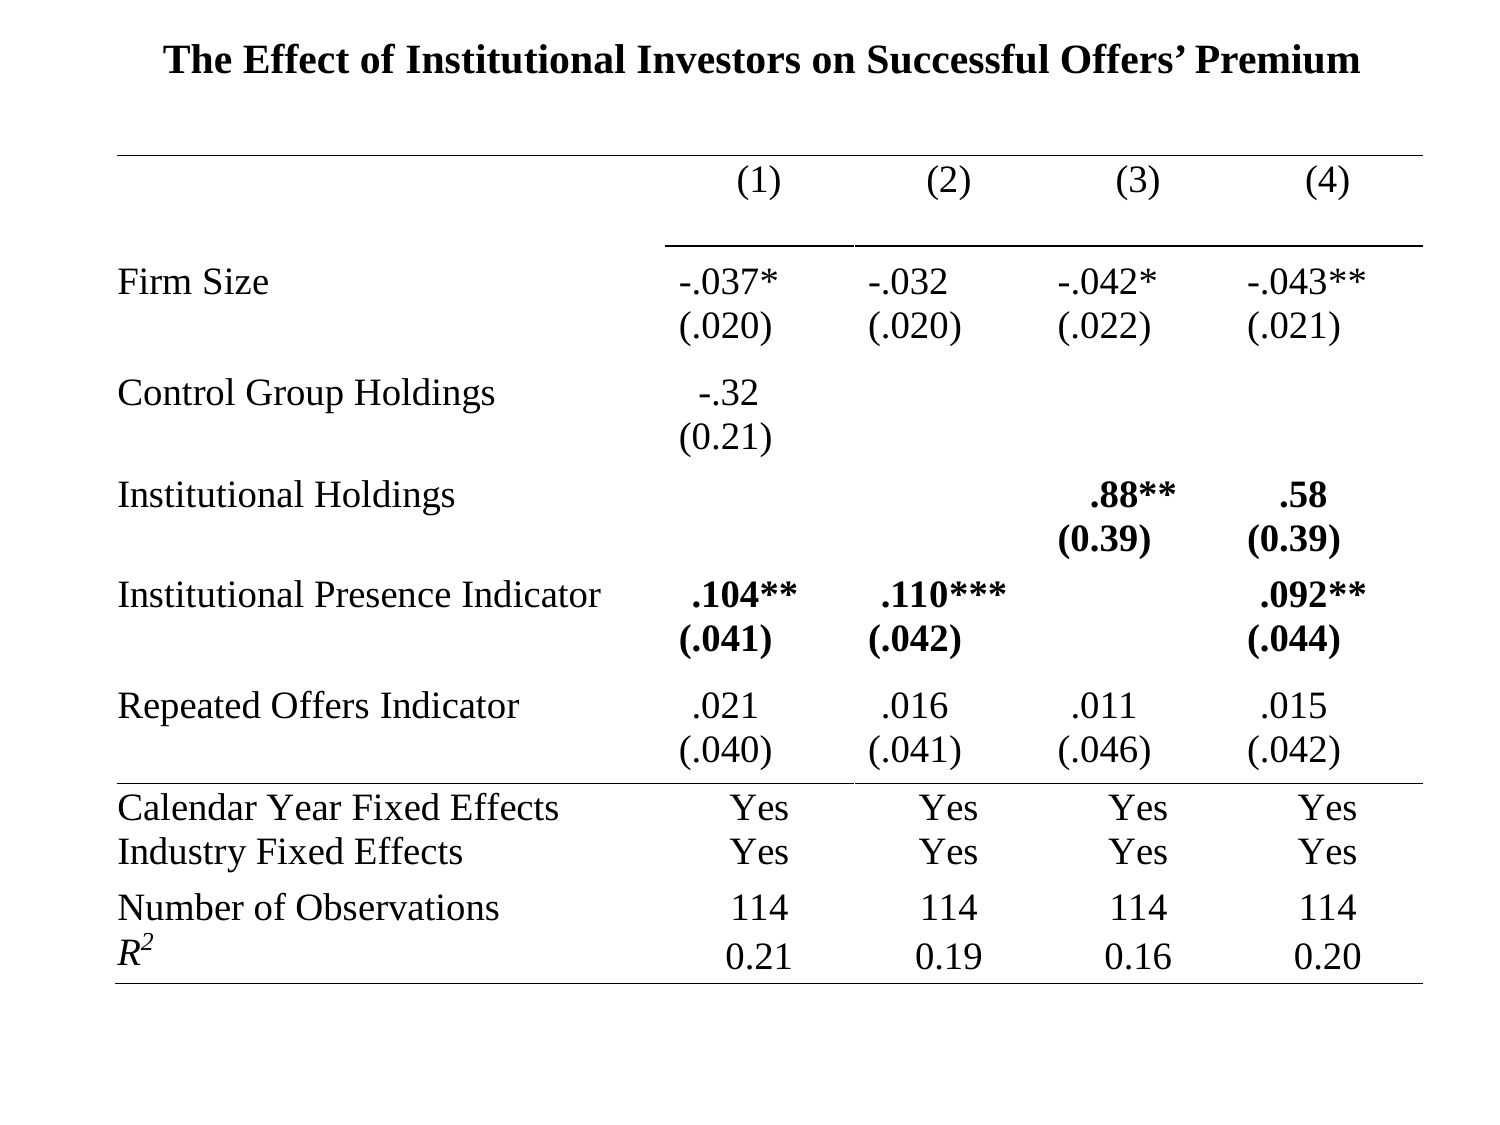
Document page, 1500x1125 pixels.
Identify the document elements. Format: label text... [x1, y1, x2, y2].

text_box The Effect of Institutional Investors on Successful Offers’ Premium [87, 24, 1438, 90]
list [14, 144, 1500, 988]
